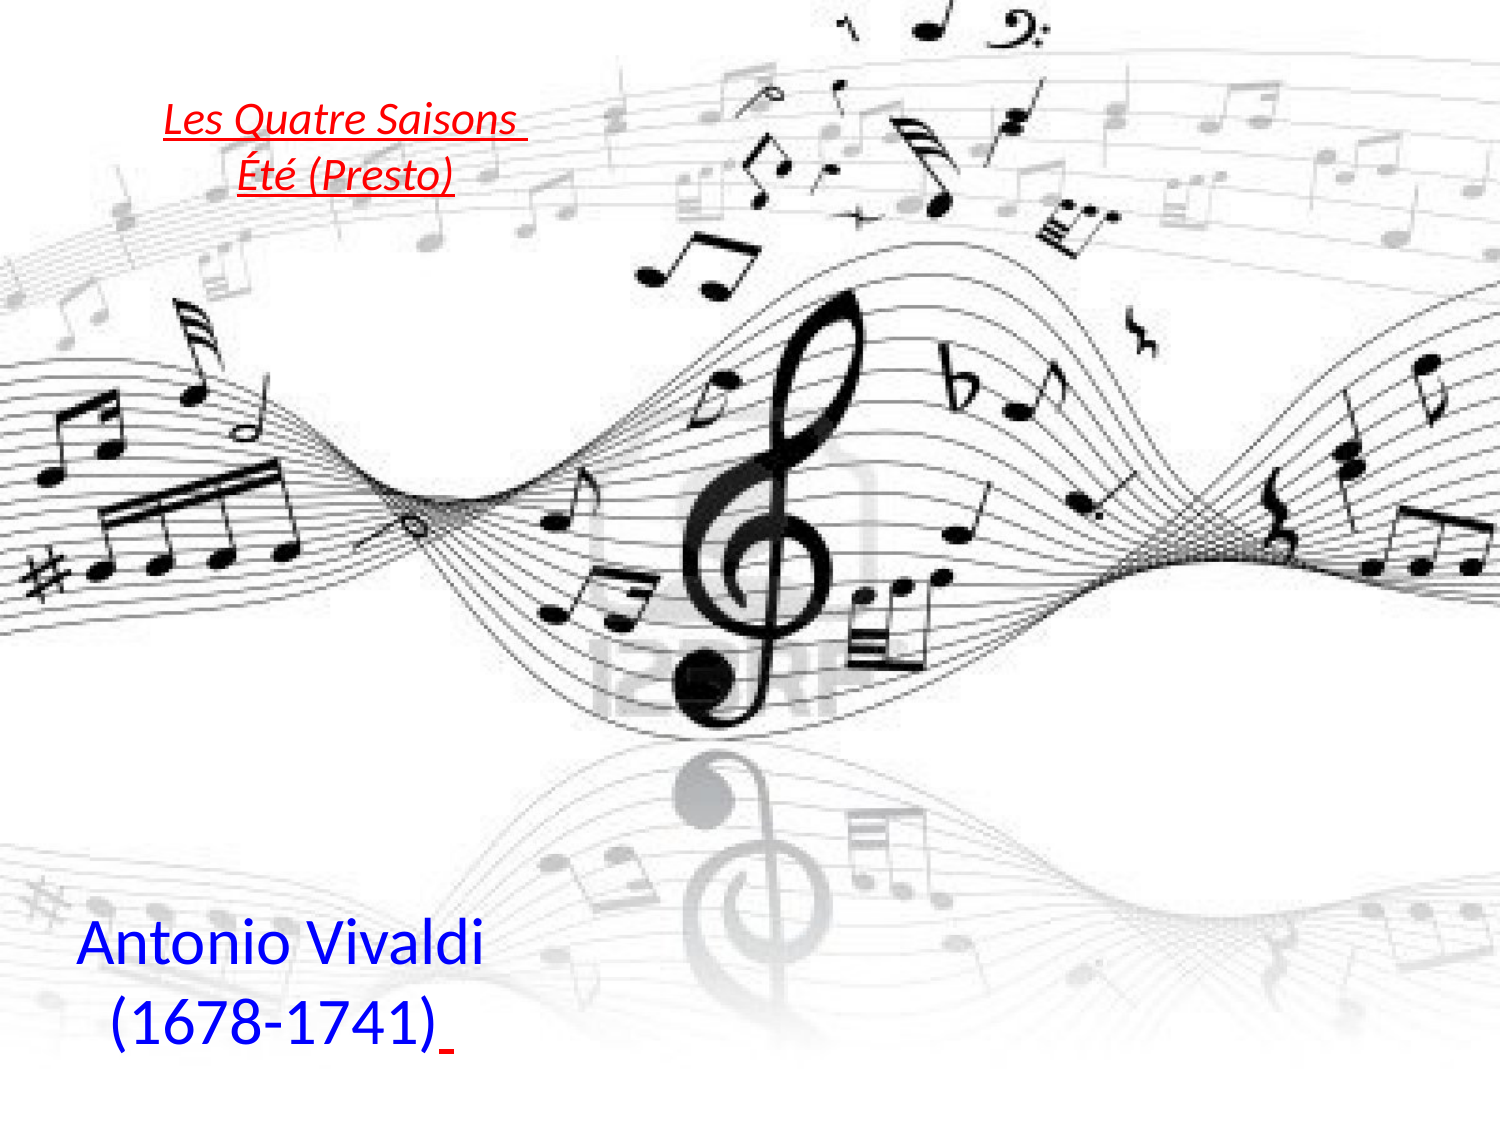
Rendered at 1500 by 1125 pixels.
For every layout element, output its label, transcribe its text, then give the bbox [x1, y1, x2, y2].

subtitle Antonio Vivaldi (1678-1741) [0, 890, 563, 1073]
picture [0, 0, 1500, 1125]
title Les Quatre Saisons Été (Presto) [0, 23, 692, 265]
